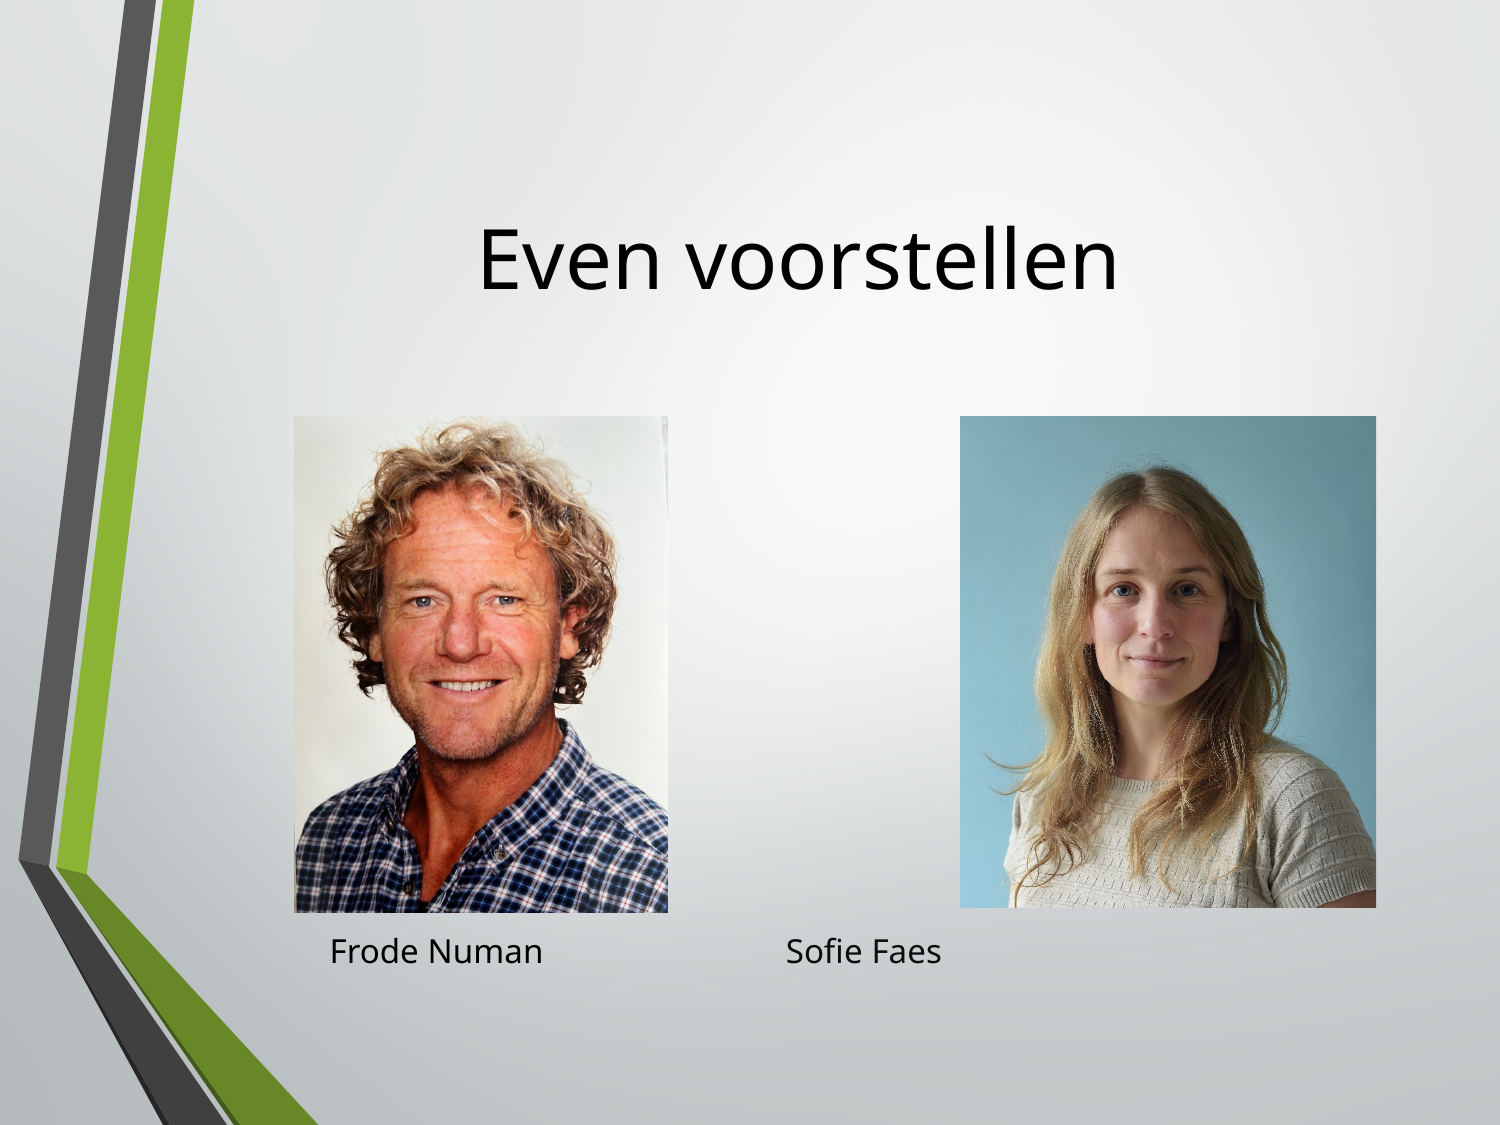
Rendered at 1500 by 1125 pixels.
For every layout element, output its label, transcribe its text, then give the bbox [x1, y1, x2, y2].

text_box Frode Numan Sofie Faes [318, 924, 1376, 1024]
title Even voorstellen [182, 112, 1416, 400]
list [959, 416, 1377, 908]
picture [294, 416, 668, 914]
